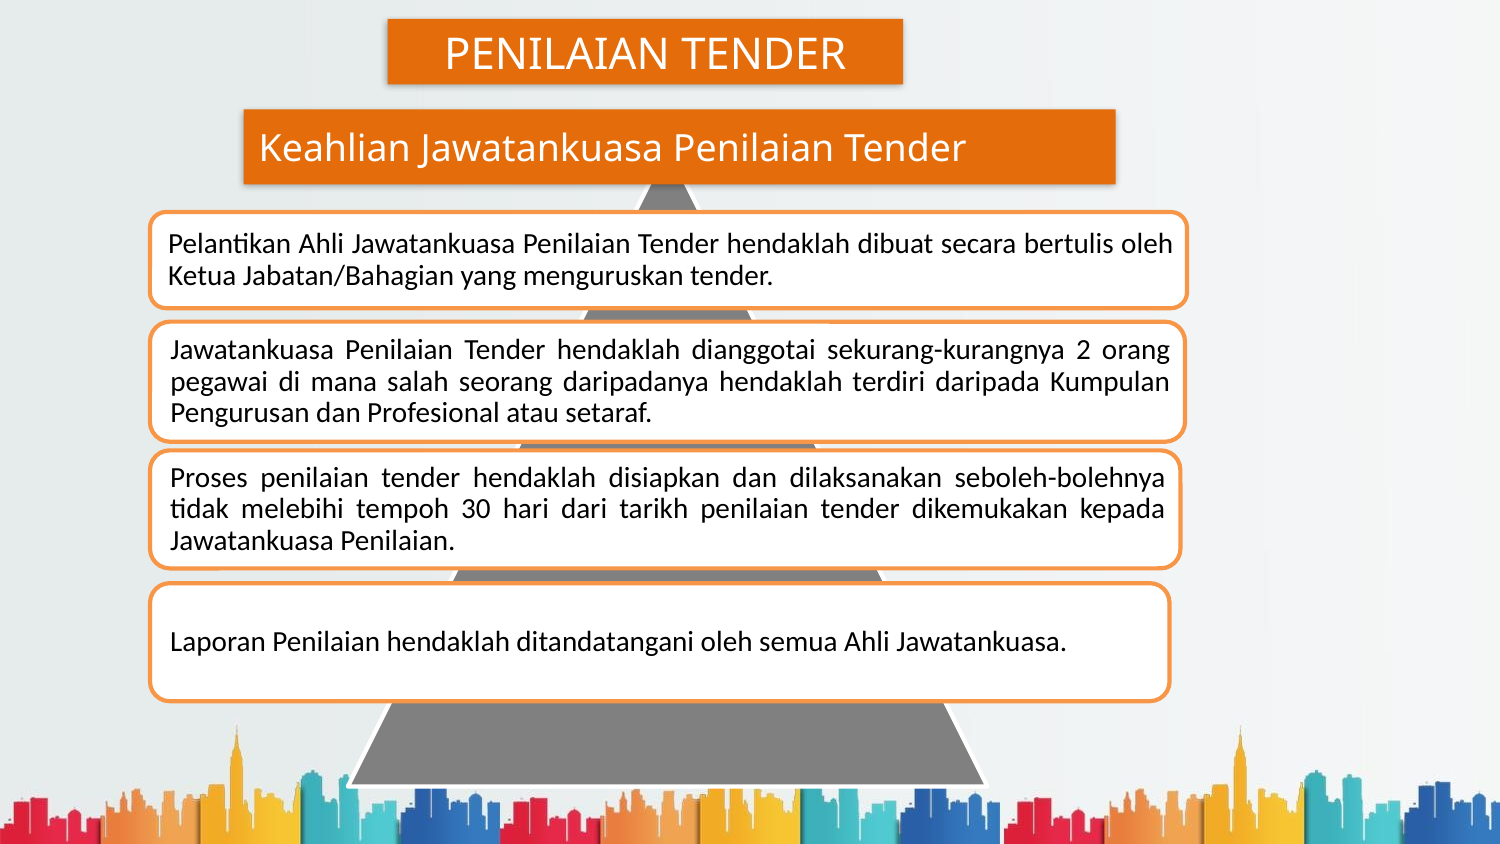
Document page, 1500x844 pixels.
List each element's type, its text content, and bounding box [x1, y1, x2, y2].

picture [0, 0, 1500, 844]
text_box Keahlian Jawatankuasa Penilaian Tender [243, 109, 1116, 145]
text_box PENILAIAN TENDER [387, 18, 904, 85]
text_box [149, 146, 1251, 787]
